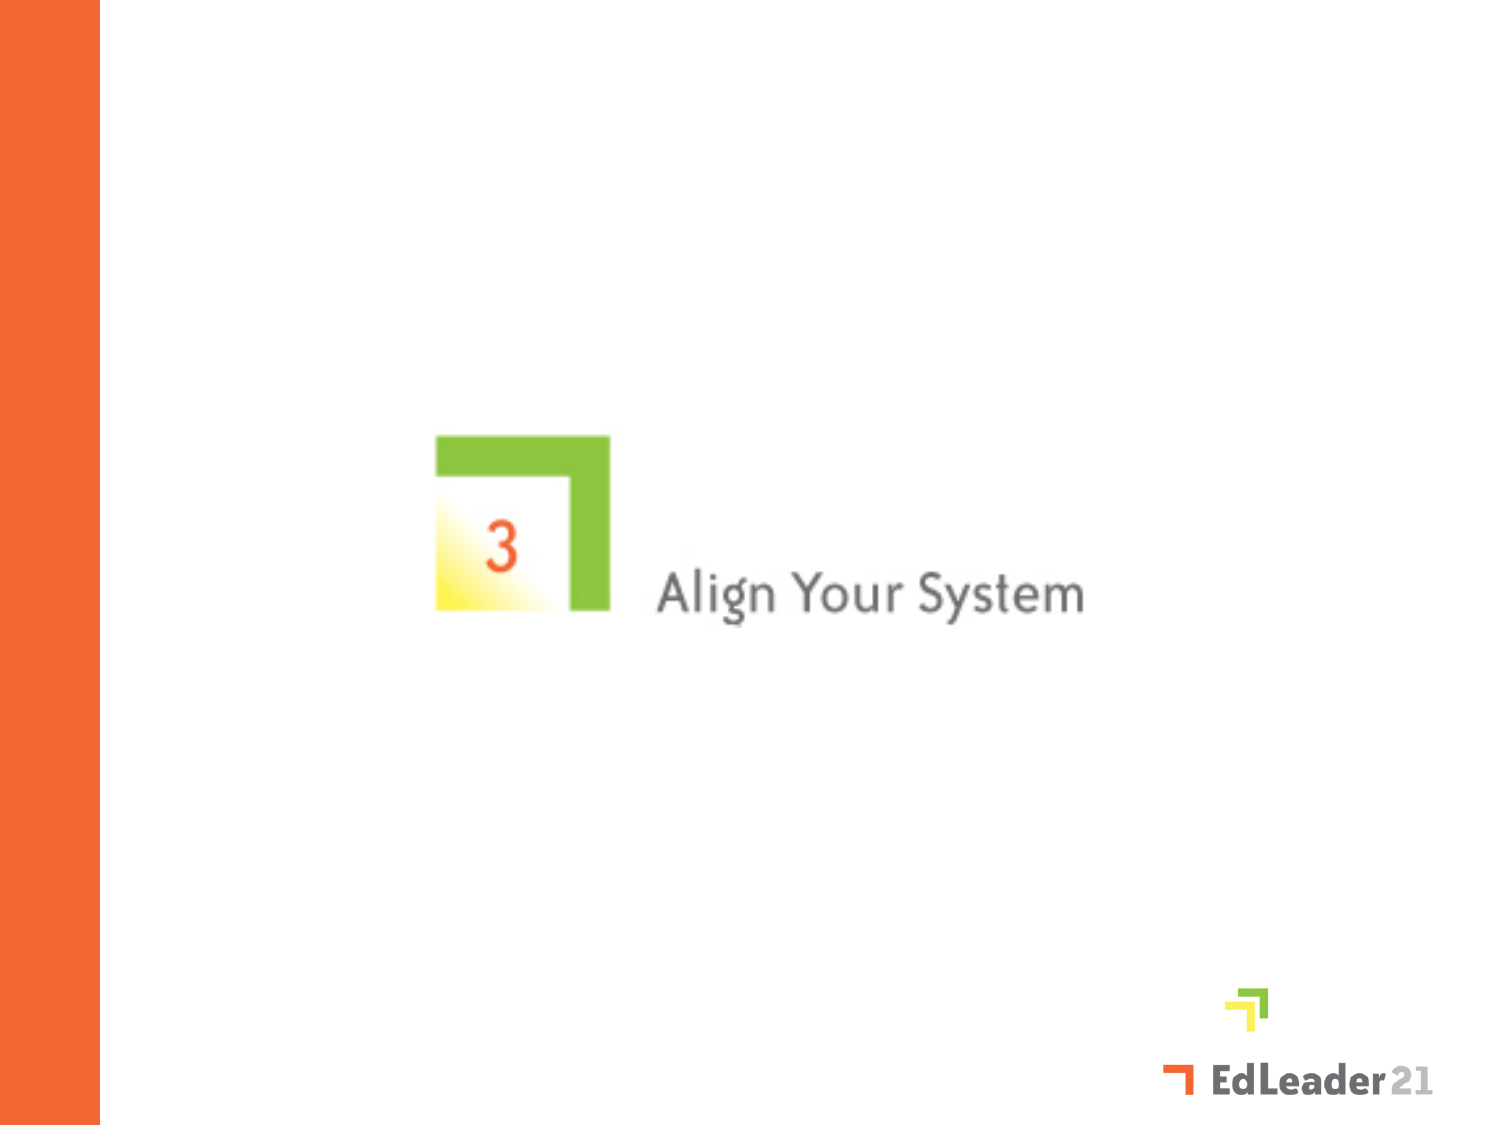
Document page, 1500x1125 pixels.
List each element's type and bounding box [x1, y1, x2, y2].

picture [1162, 987, 1433, 1100]
picture [412, 425, 1500, 628]
picture [0, 0, 100, 1125]
